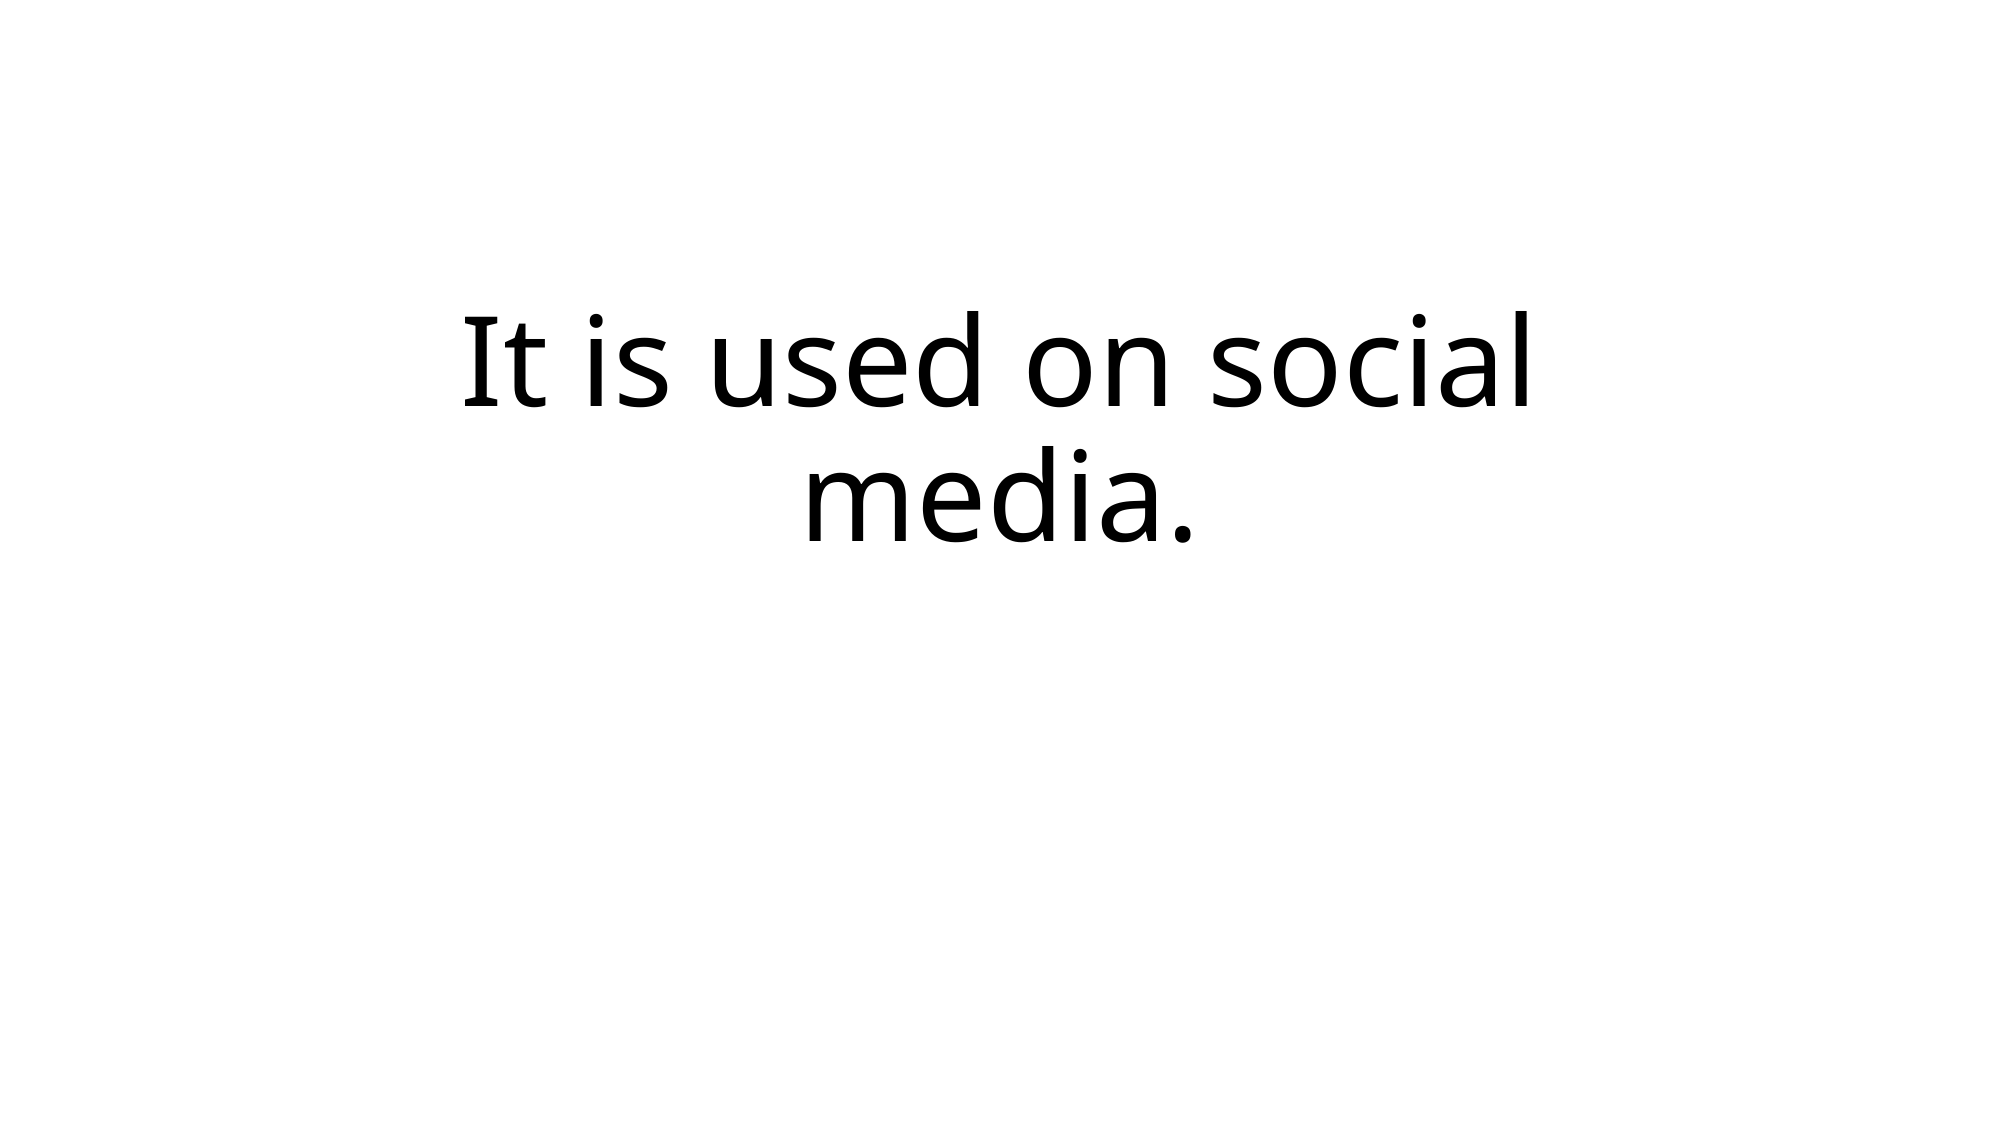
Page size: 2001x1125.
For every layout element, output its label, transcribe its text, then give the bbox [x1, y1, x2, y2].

title It is used on social media. [249, 184, 1750, 576]
